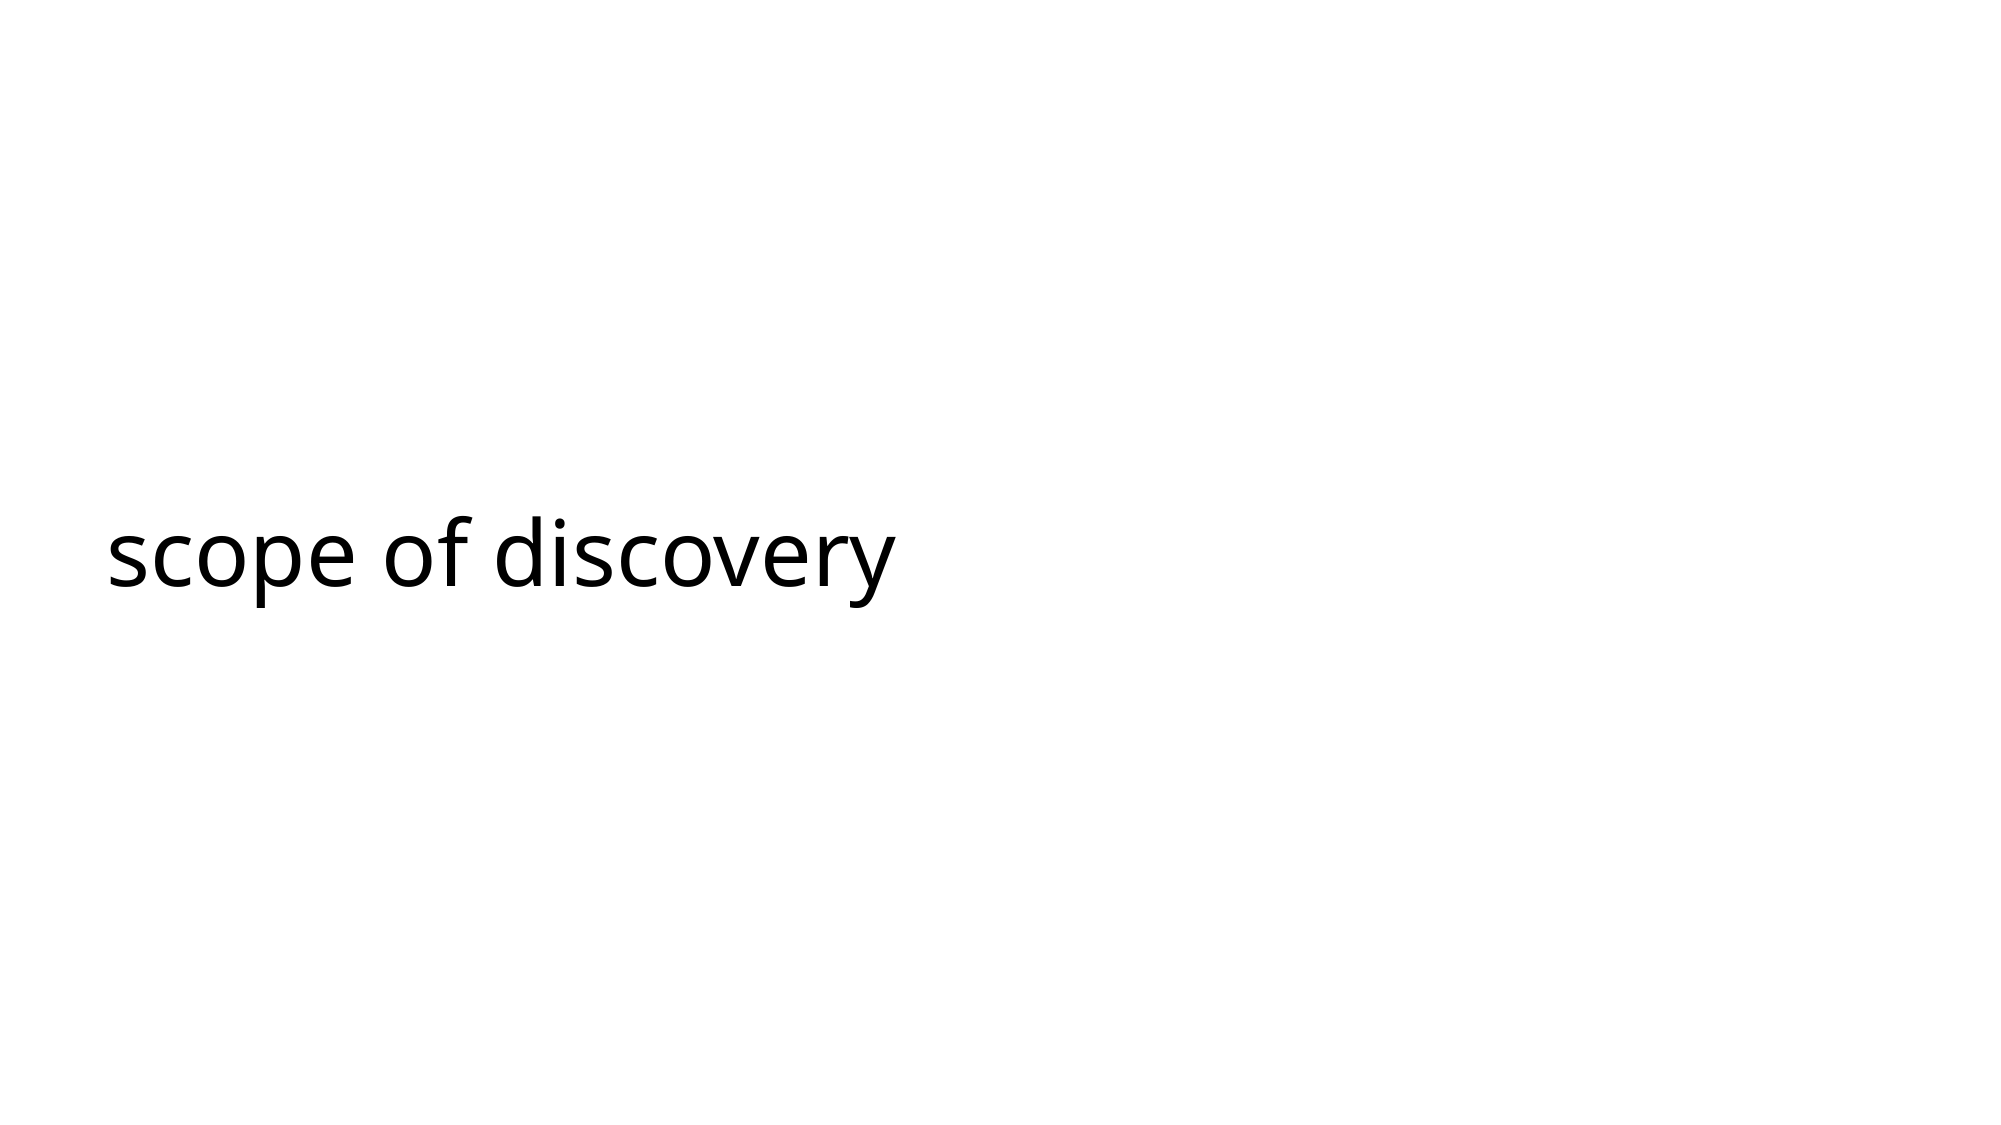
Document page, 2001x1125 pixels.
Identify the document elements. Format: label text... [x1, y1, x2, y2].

title scope of discovery [91, 59, 1863, 1054]
